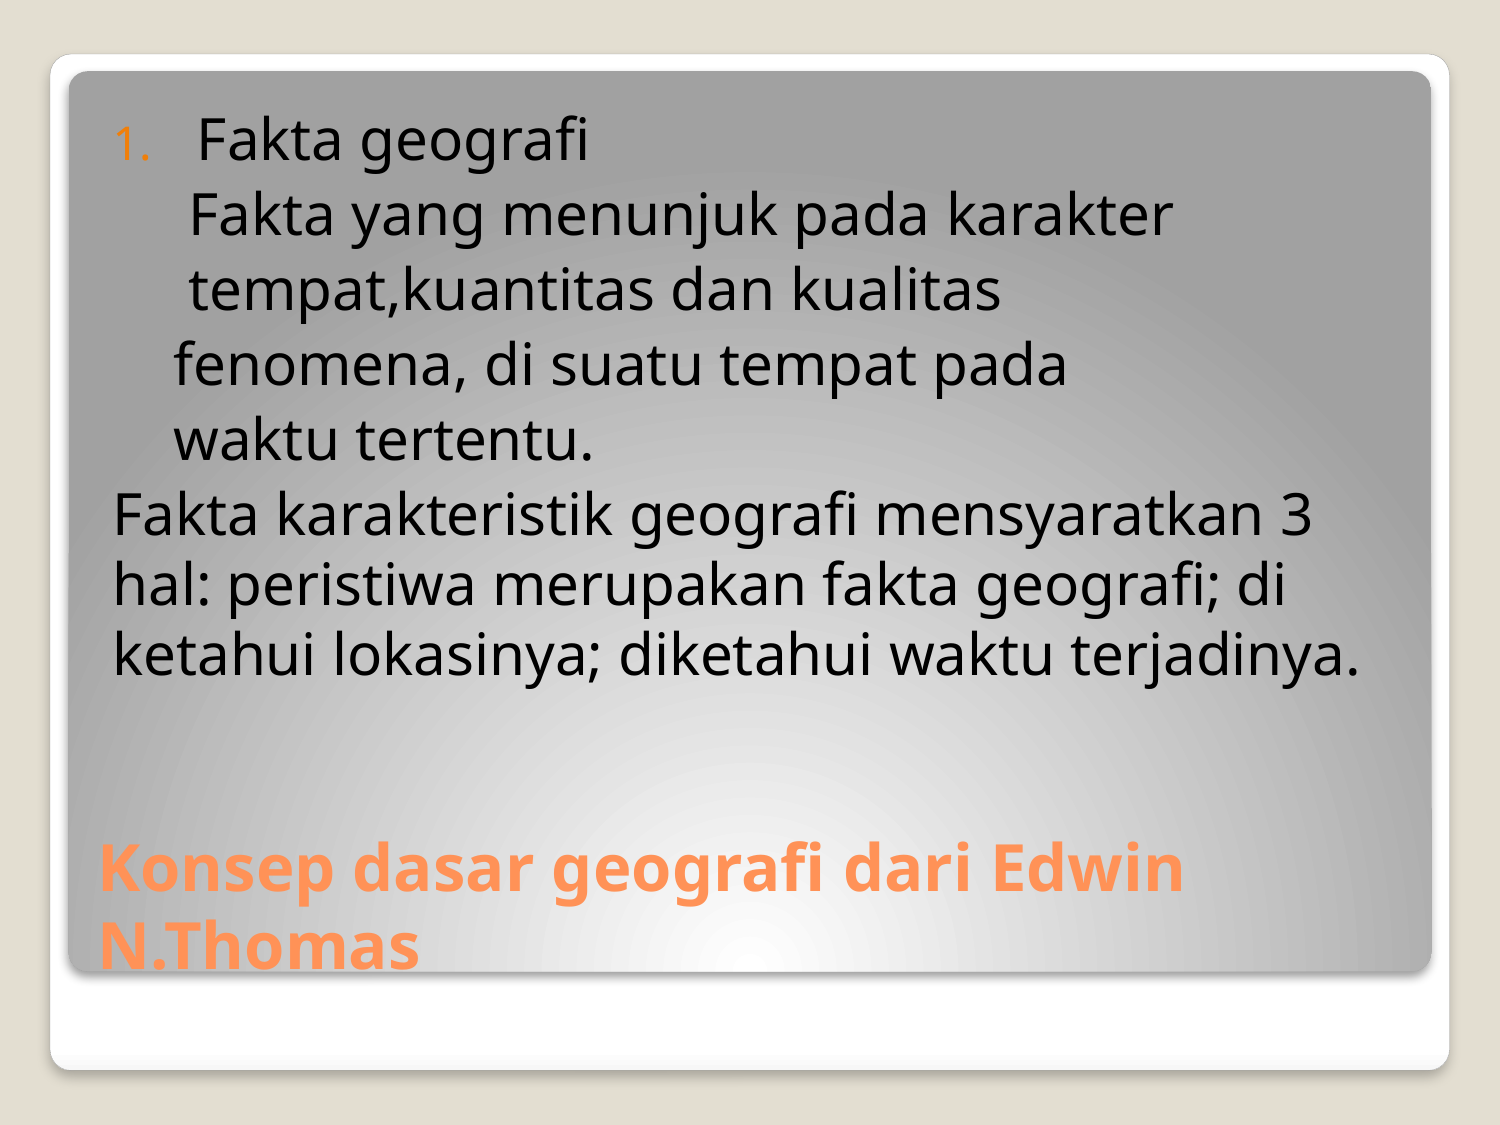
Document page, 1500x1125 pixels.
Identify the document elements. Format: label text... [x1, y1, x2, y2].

list Fakta geografi Fakta yang menunjuk pada karakter tempat,kuantitas dan kualitas fenomena, di suatu tempat pada waktu tertentu. Fakta karakteristik geografi mensyaratkan 3 hal: peristiwa merupakan fakta geografi; di ketahui lokasinya; diketahui waktu terjadinya. [82, 86, 1425, 774]
title Konsep dasar geografi dari Edwin N.Thomas [82, 817, 1425, 990]
